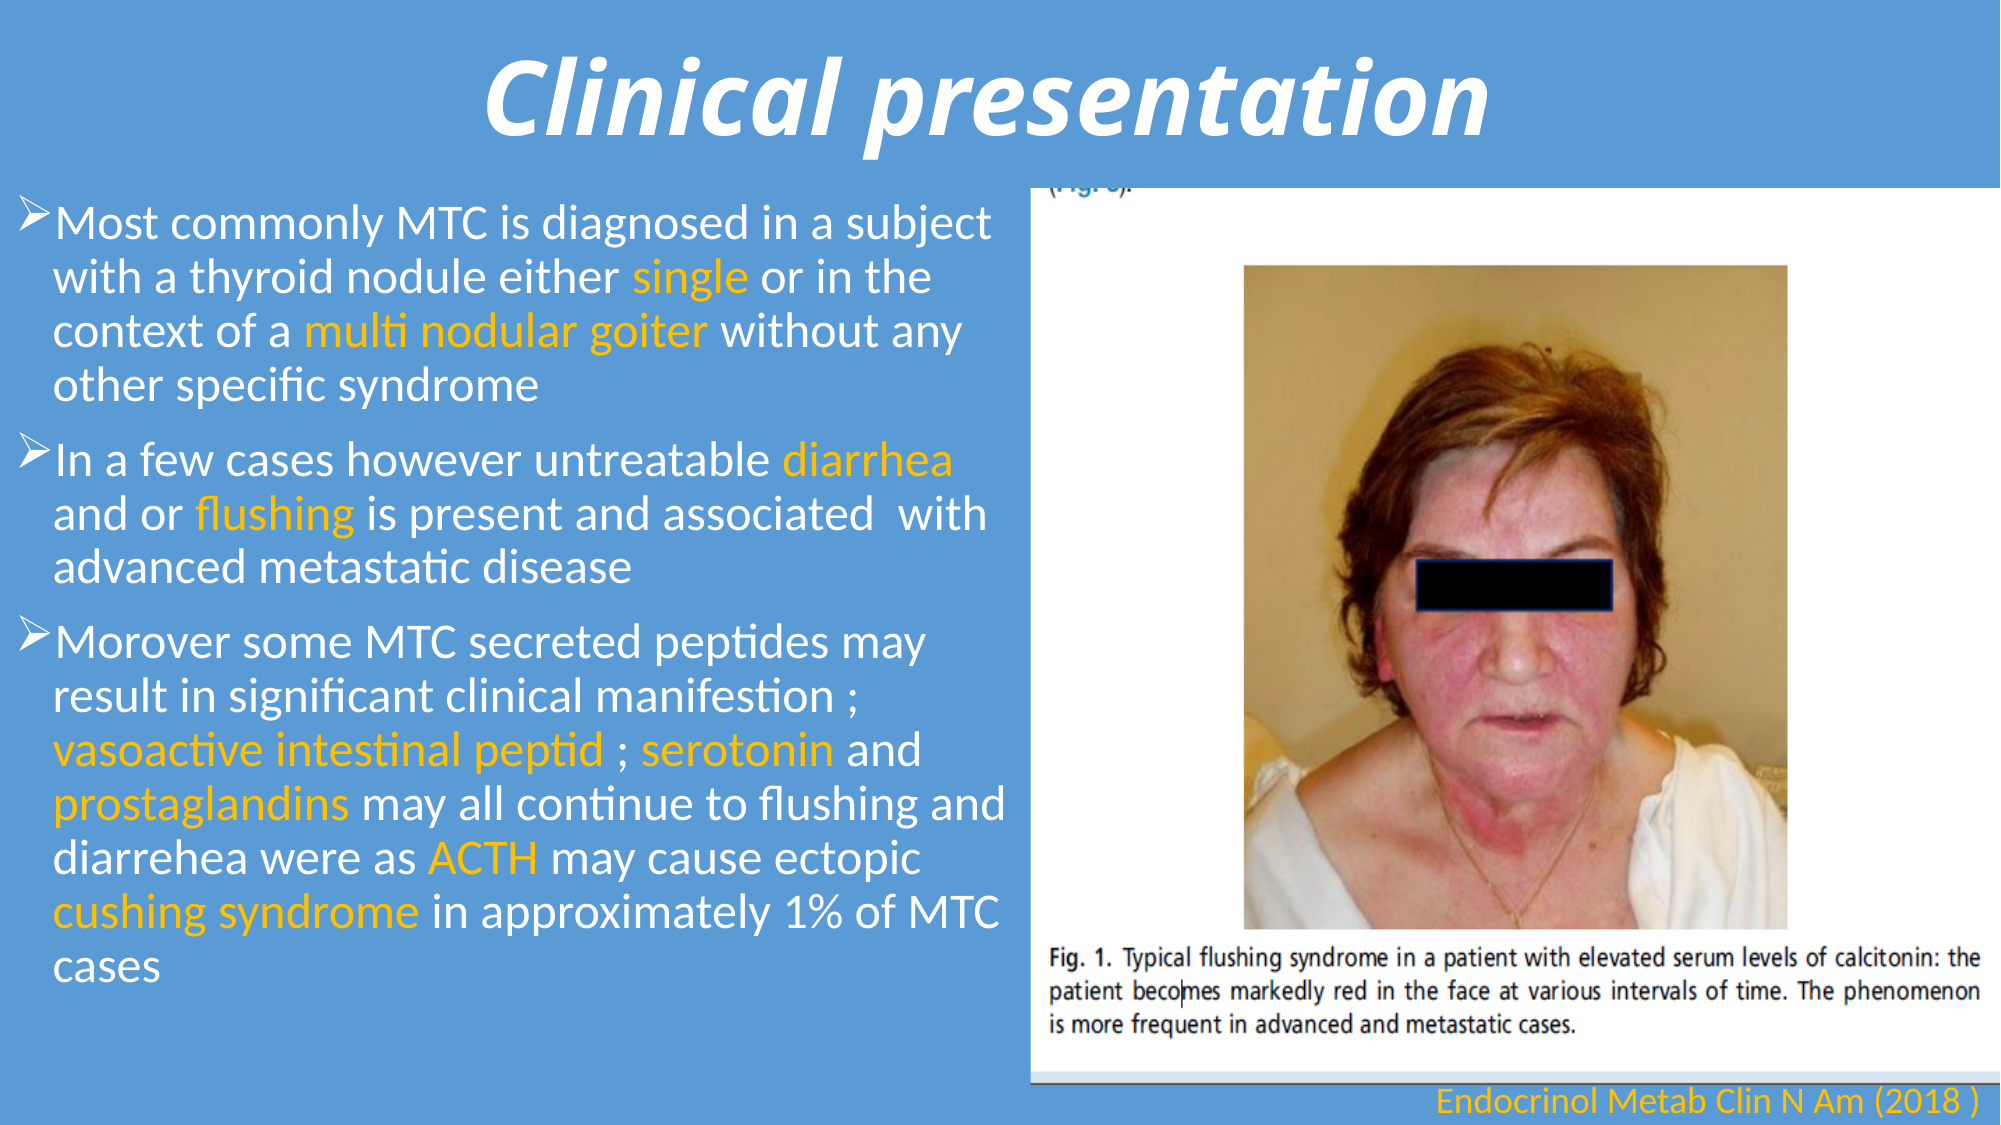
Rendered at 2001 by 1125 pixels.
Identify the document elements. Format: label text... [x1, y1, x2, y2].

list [1030, 188, 2000, 1085]
title Clinical presentation [125, 38, 1850, 165]
list Most commonly MTC is diagnosed in a subject with a thyroid nodule either single or in the context of a multi nodular goiter without any other specific syndrome In a few cases however untreatable diarrhea and or flushing is present and associated with advanced metastatic disease Morover some MTC secreted peptides may result in significant clinical manifestion ; vasoactive intestinal peptid ; serotonin and prostaglandins may all continue to flushing and diarrehea were as ACTH may cause ectopic cushing syndrome in approximately 1% of MTC cases [0, 188, 1030, 1085]
text_box Endocrinol Metab Clin N Am (2018 ) [1421, 1085, 1997, 1125]
